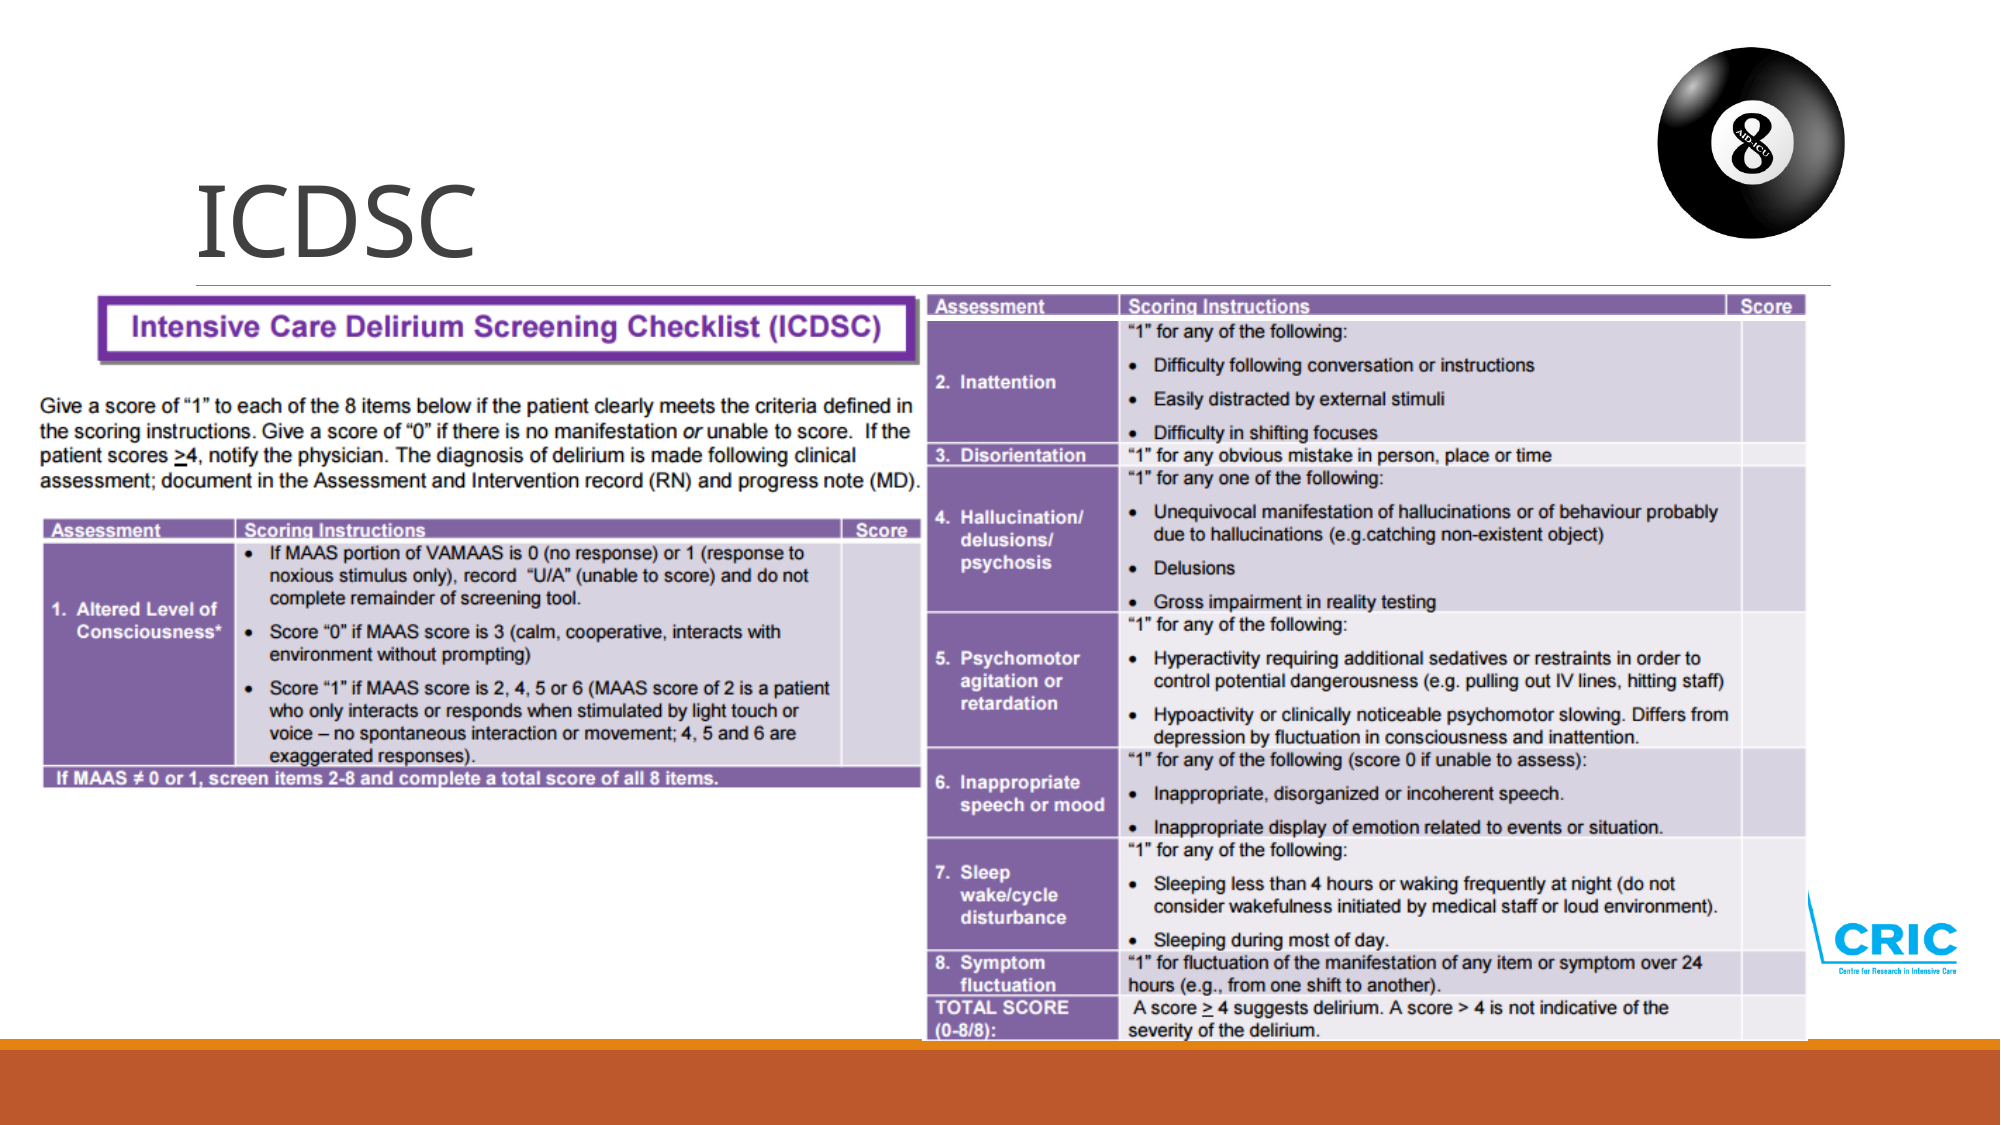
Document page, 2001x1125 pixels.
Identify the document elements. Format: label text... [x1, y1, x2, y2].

picture [33, 291, 1970, 1041]
title ICDSC [180, 47, 1830, 285]
picture [1655, 46, 1846, 240]
